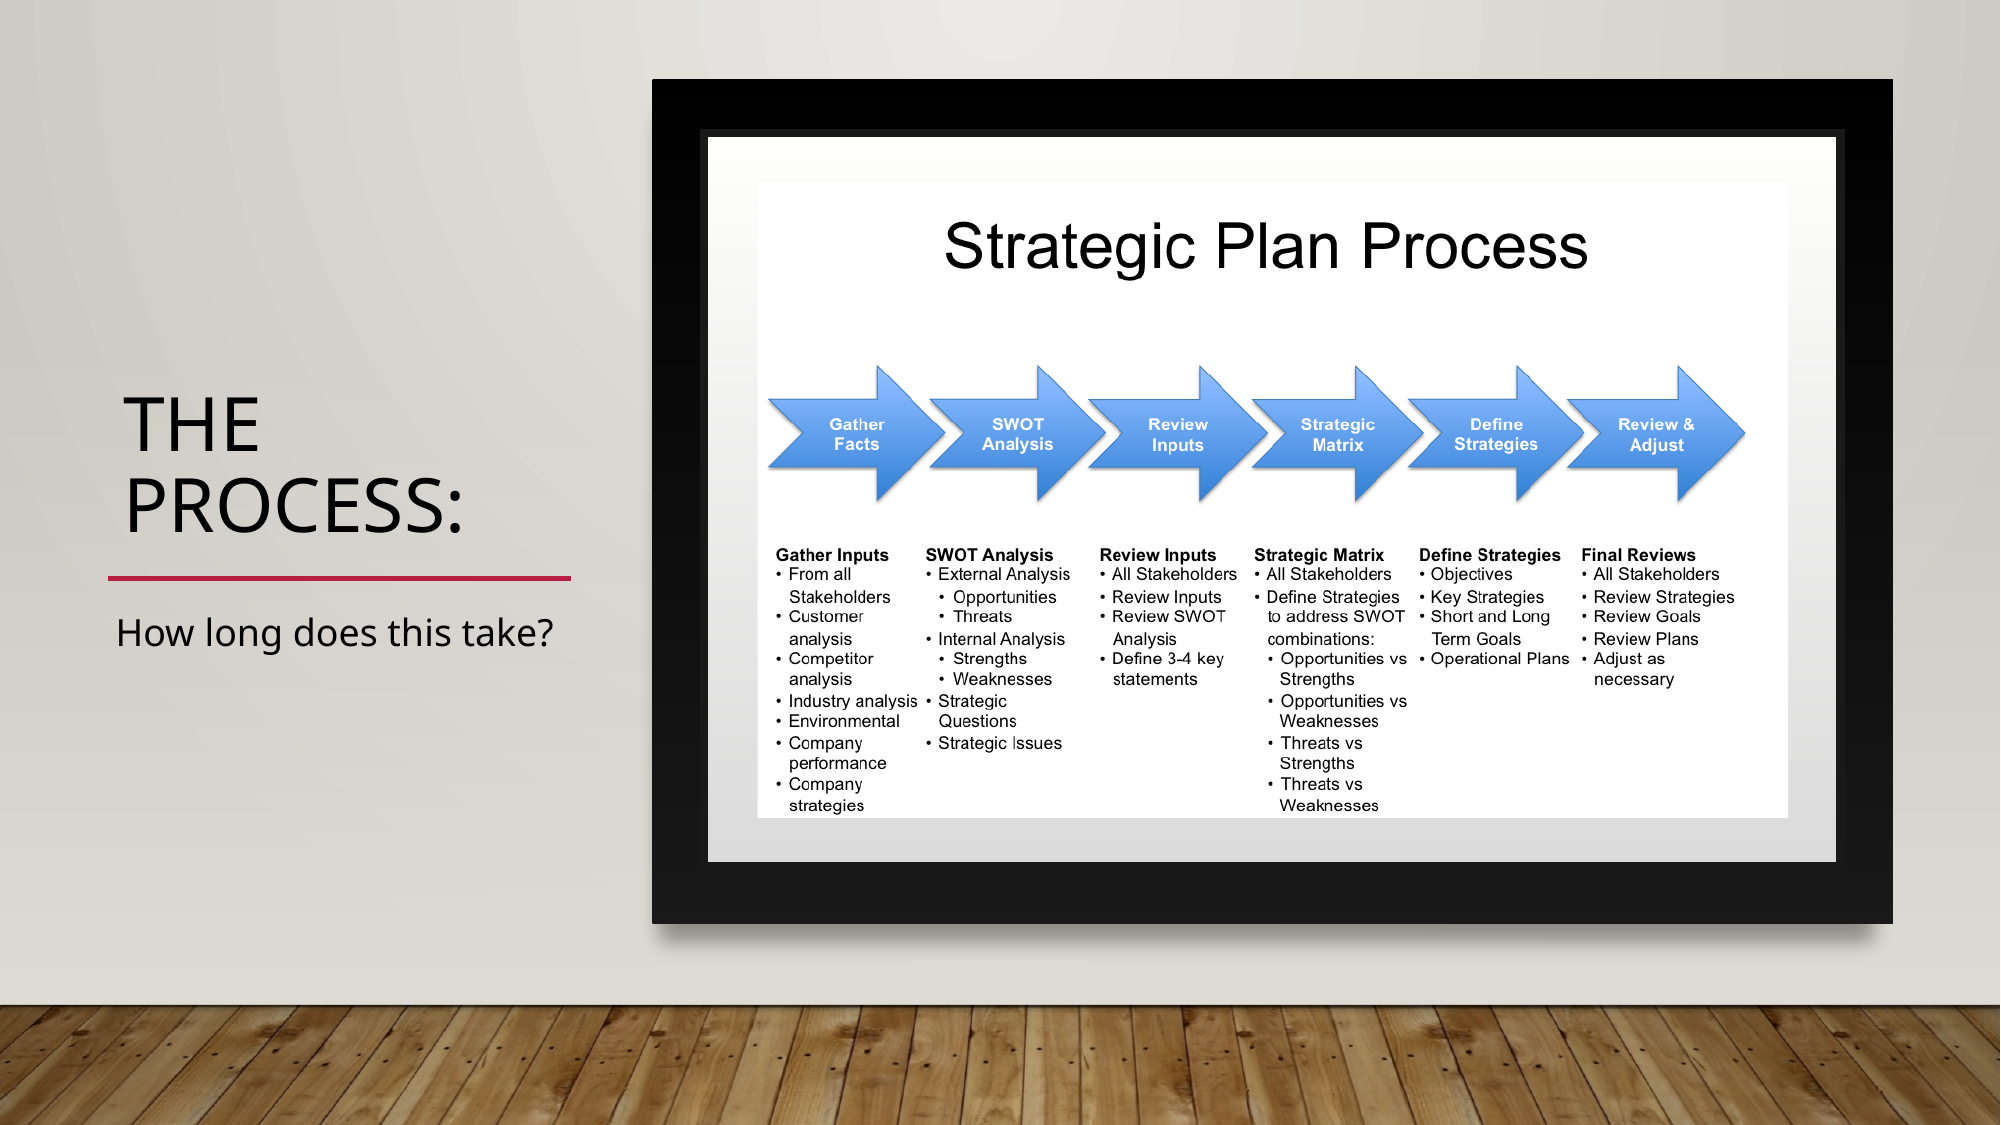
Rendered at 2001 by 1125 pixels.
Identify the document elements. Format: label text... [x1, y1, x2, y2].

text_box [0, 0, 2000, 330]
text_box [0, 330, 2000, 1004]
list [757, 182, 1789, 818]
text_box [652, 78, 1894, 924]
picture [0, 1006, 2000, 1125]
text_box How long does this take? [100, 601, 579, 661]
title The Process: [108, 241, 572, 549]
